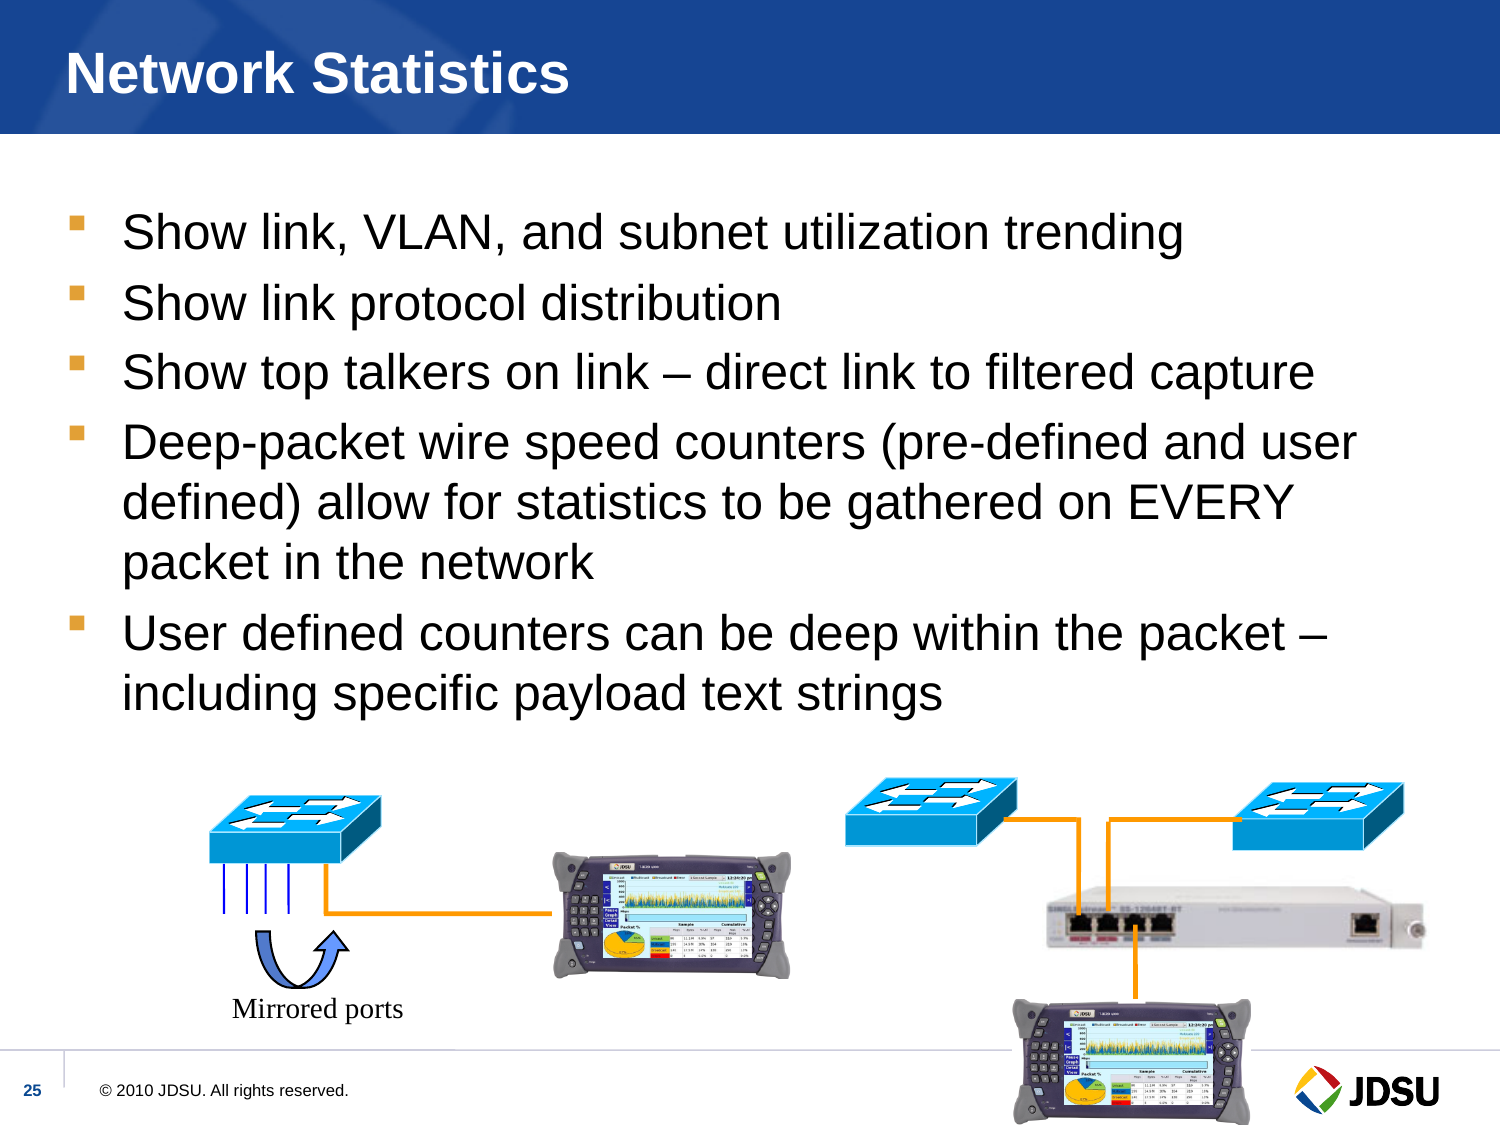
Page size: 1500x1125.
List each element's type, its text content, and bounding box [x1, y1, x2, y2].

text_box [209, 794, 558, 988]
text_box Mirrored ports [217, 997, 419, 1032]
title Network Statistics [65, 9, 1477, 132]
picture [1041, 862, 1434, 973]
picture [1290, 1064, 1443, 1116]
list Show link, VLAN, and subnet utilization trending Show link protocol distribution Show top talkers on link – direct link to filtered capture Deep-packet wire speed counters (pre-defined and user defined) allow for statistics to be gathered on EVERY packet in the network User defined counters can be deep within the packet – including specific payload text strings [65, 199, 1452, 968]
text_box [1012, 999, 1252, 1125]
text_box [844, 777, 1019, 848]
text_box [1231, 781, 1406, 852]
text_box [551, 852, 791, 979]
picture [0, 0, 1500, 134]
